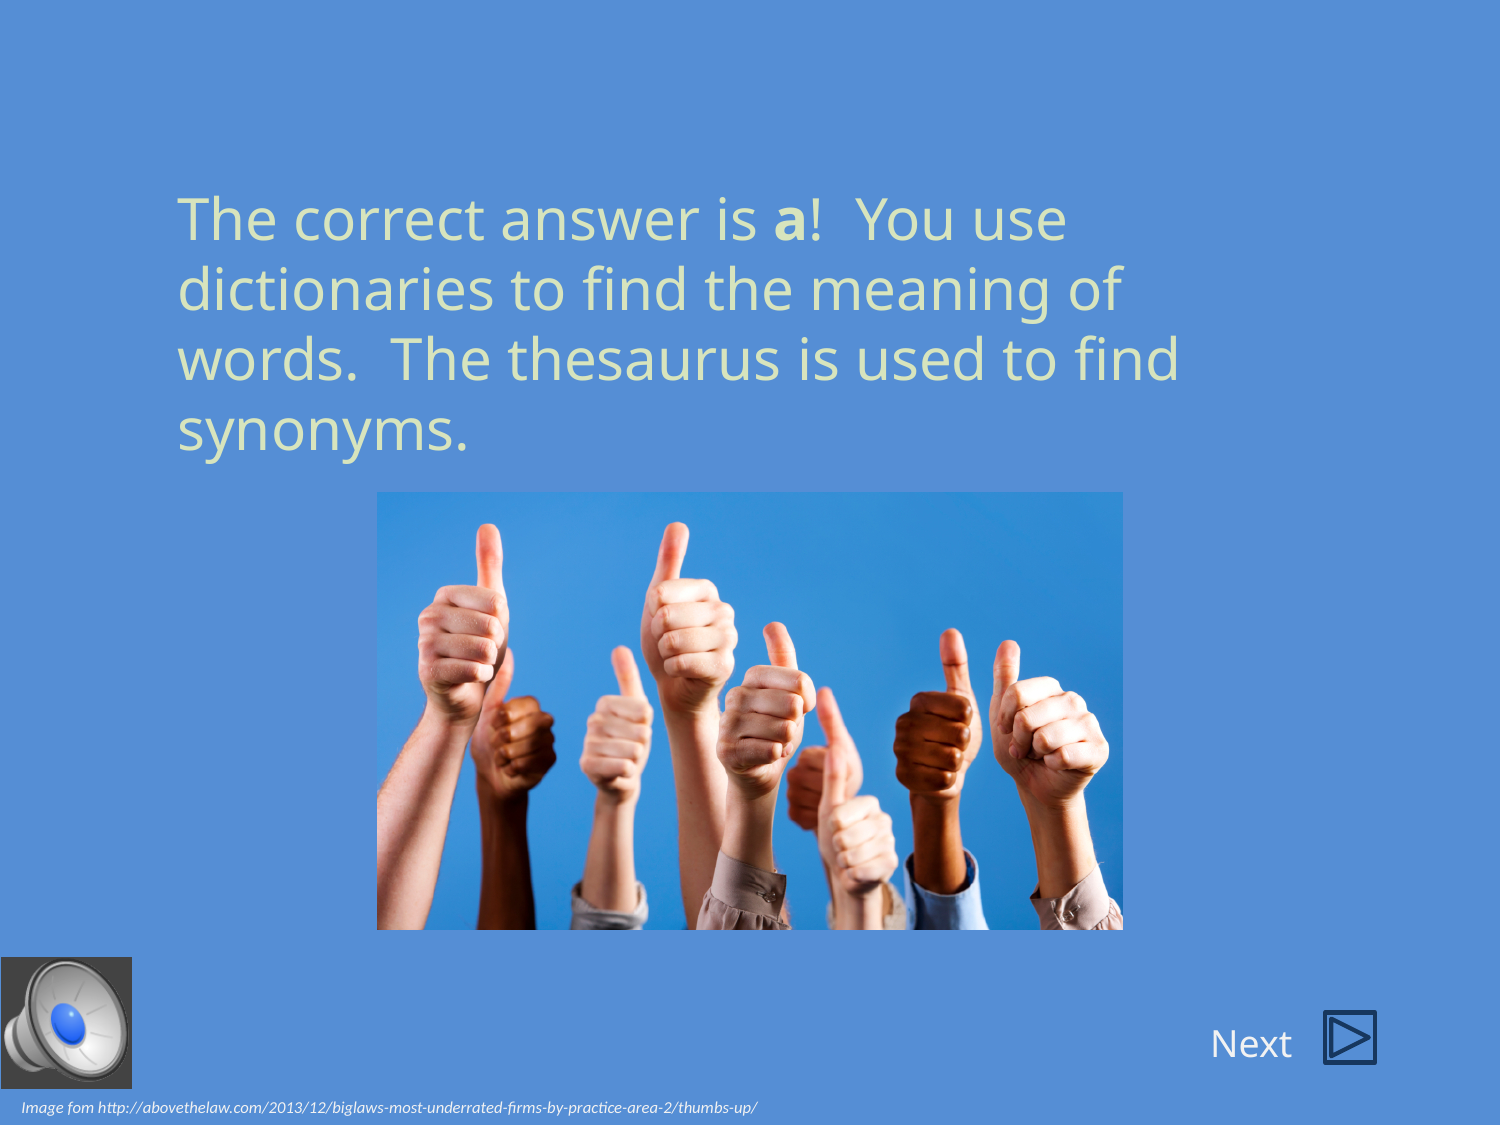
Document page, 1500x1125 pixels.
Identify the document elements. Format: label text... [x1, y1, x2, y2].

text_box The correct answer is a! You use dictionaries to find the meaning of words. The thesaurus is used to find synonyms. [162, 174, 1325, 470]
picture [0, 956, 134, 1090]
text_box [1323, 1010, 1377, 1065]
text_box Image fom http://abovethelaw.com/2013/12/biglaws-most-underrated-firms-by-practice-area-2/thumbs-up/ [6, 1089, 774, 1125]
text_box Next [1195, 1012, 1325, 1073]
picture [376, 491, 1124, 930]
